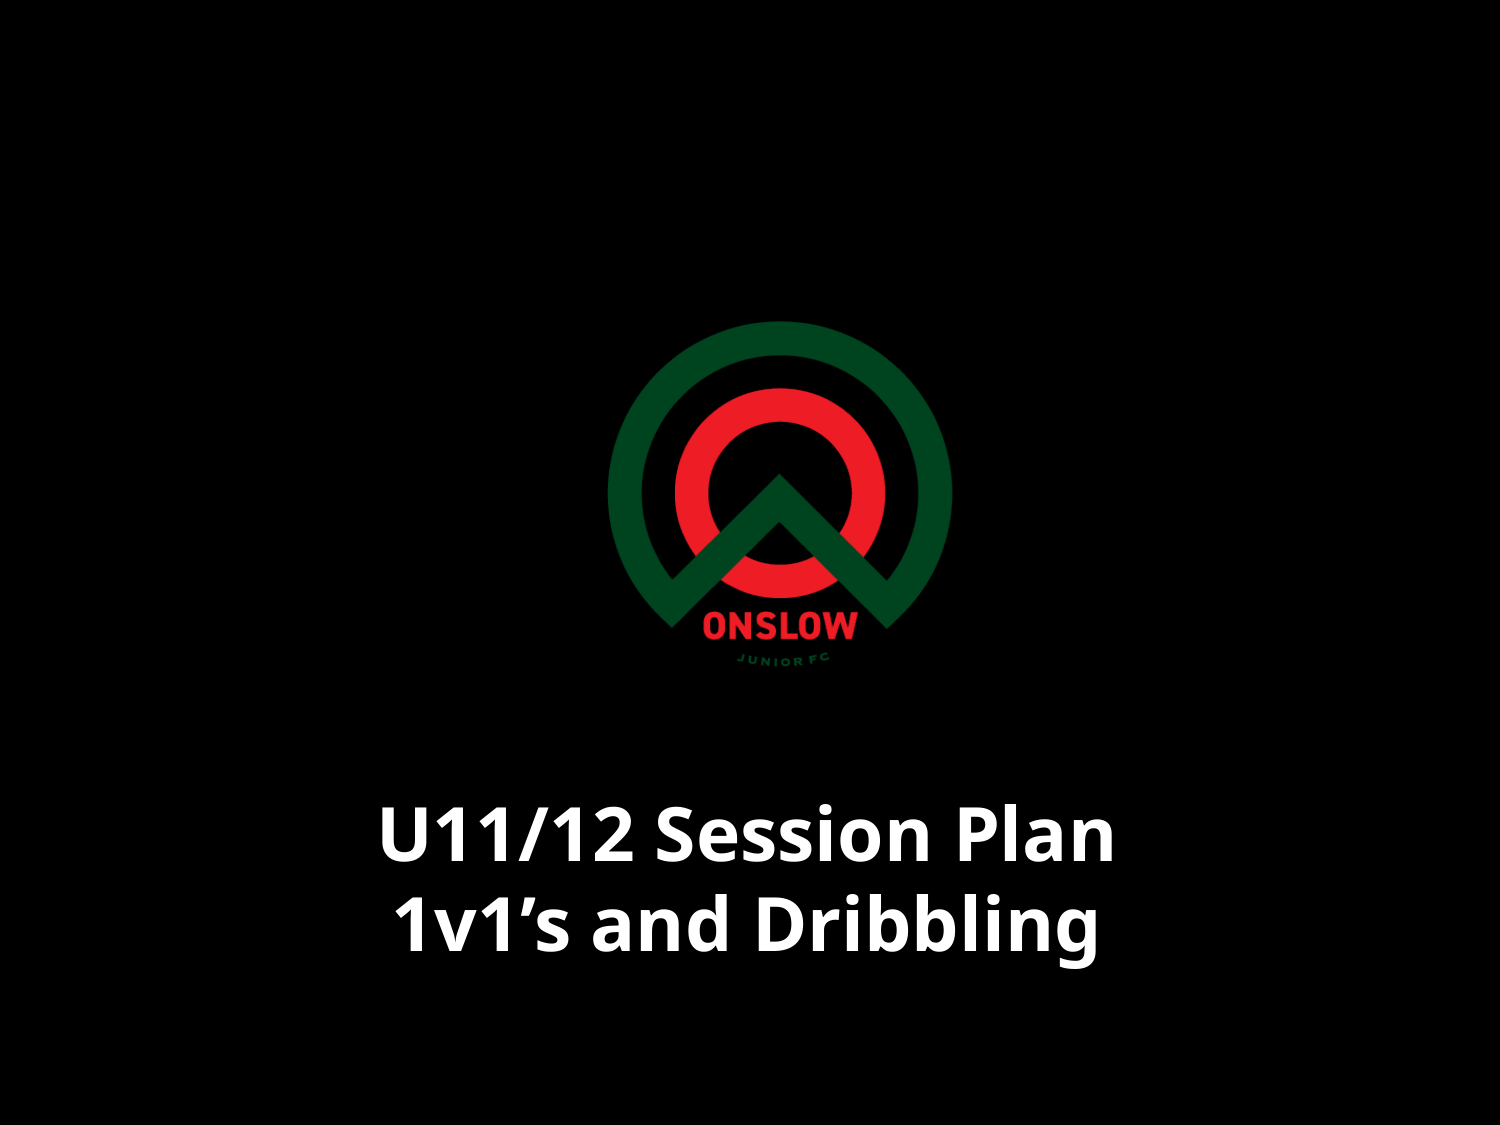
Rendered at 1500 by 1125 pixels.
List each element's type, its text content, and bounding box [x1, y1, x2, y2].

text_box U11/12 Session Plan 1v1’s and Dribbling [105, 778, 1389, 974]
picture [563, 301, 978, 691]
